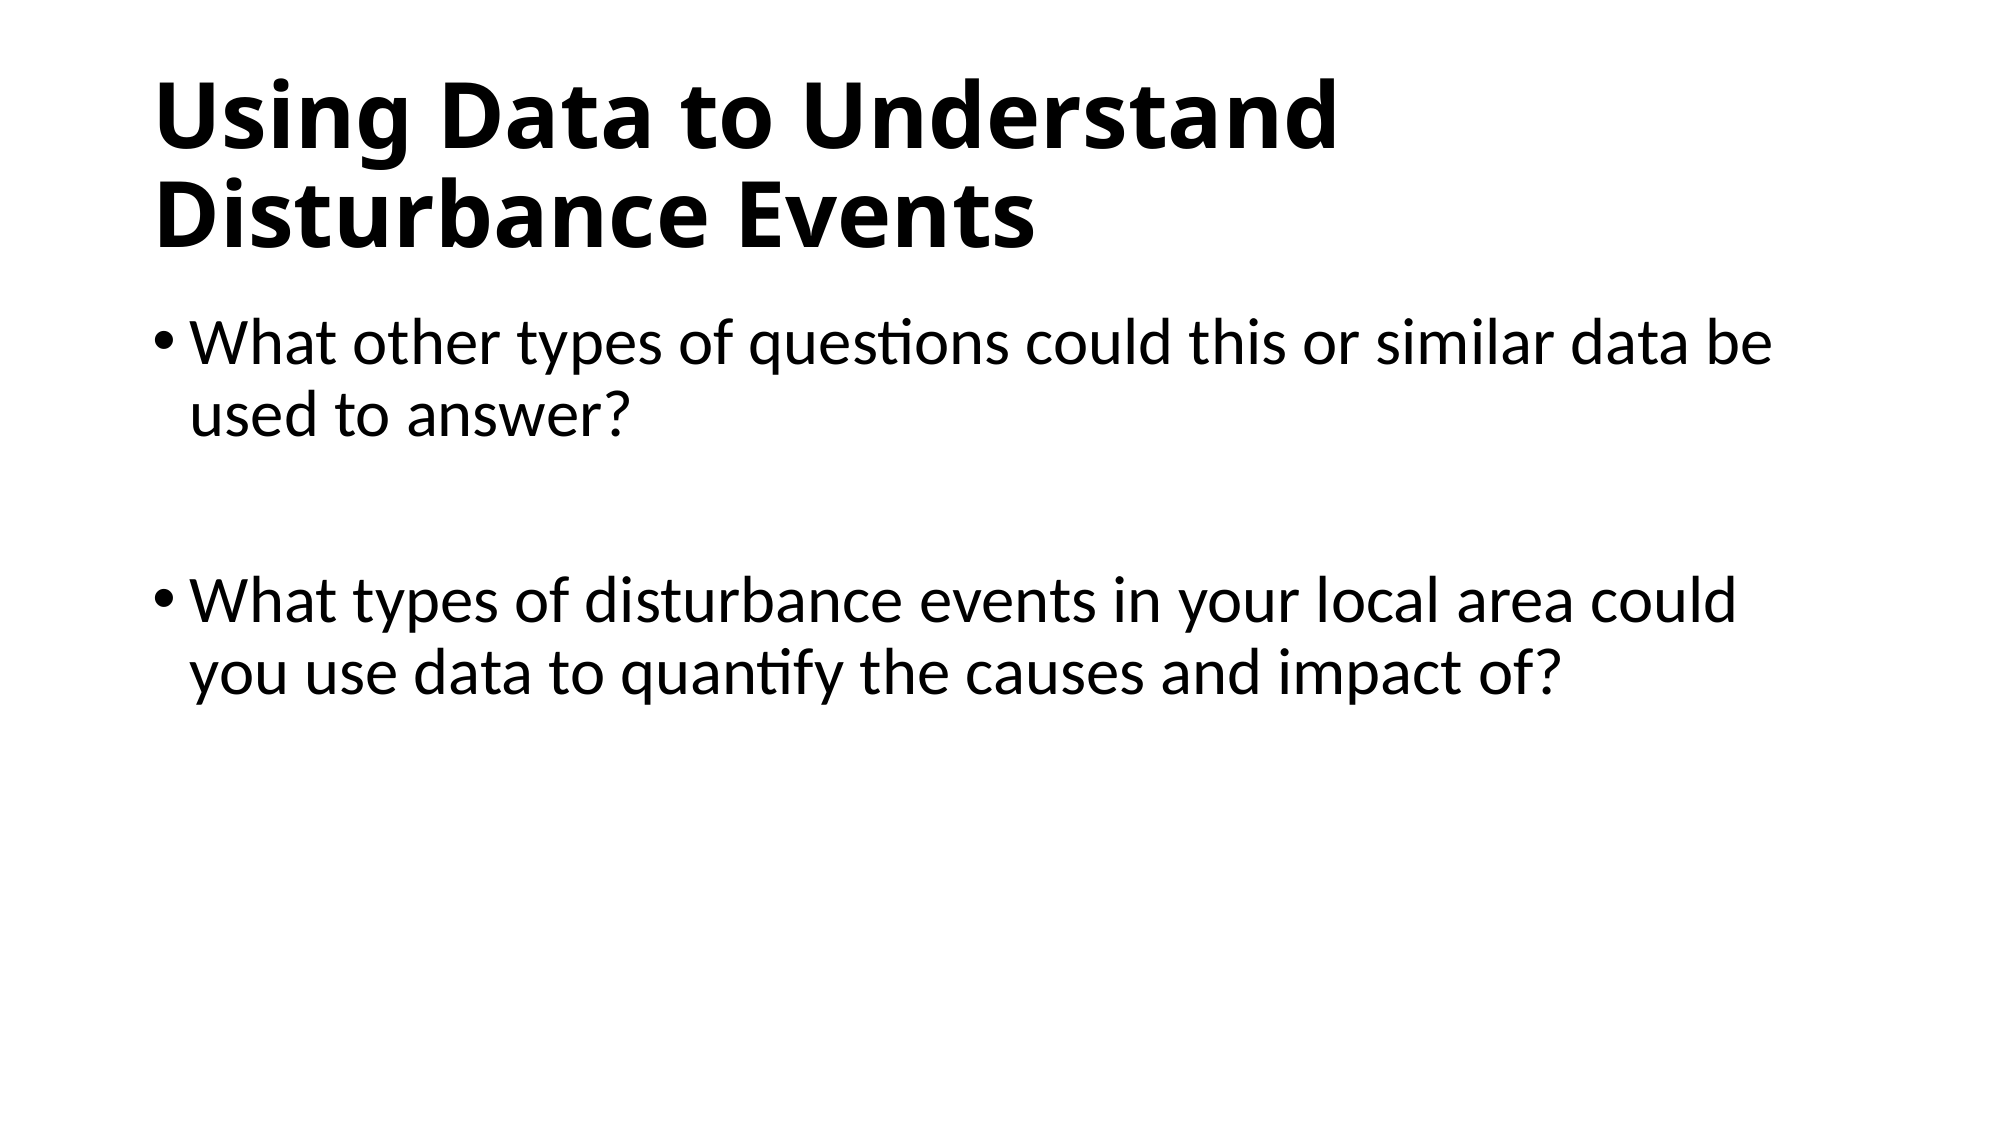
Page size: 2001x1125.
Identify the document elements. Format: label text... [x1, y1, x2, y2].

list What other types of questions could this or similar data be used to answer? What types of disturbance events in your local area could you use data to quantify the causes and impact of? [137, 299, 1863, 1014]
title Using Data to Understand Disturbance Events [137, 59, 1863, 278]
